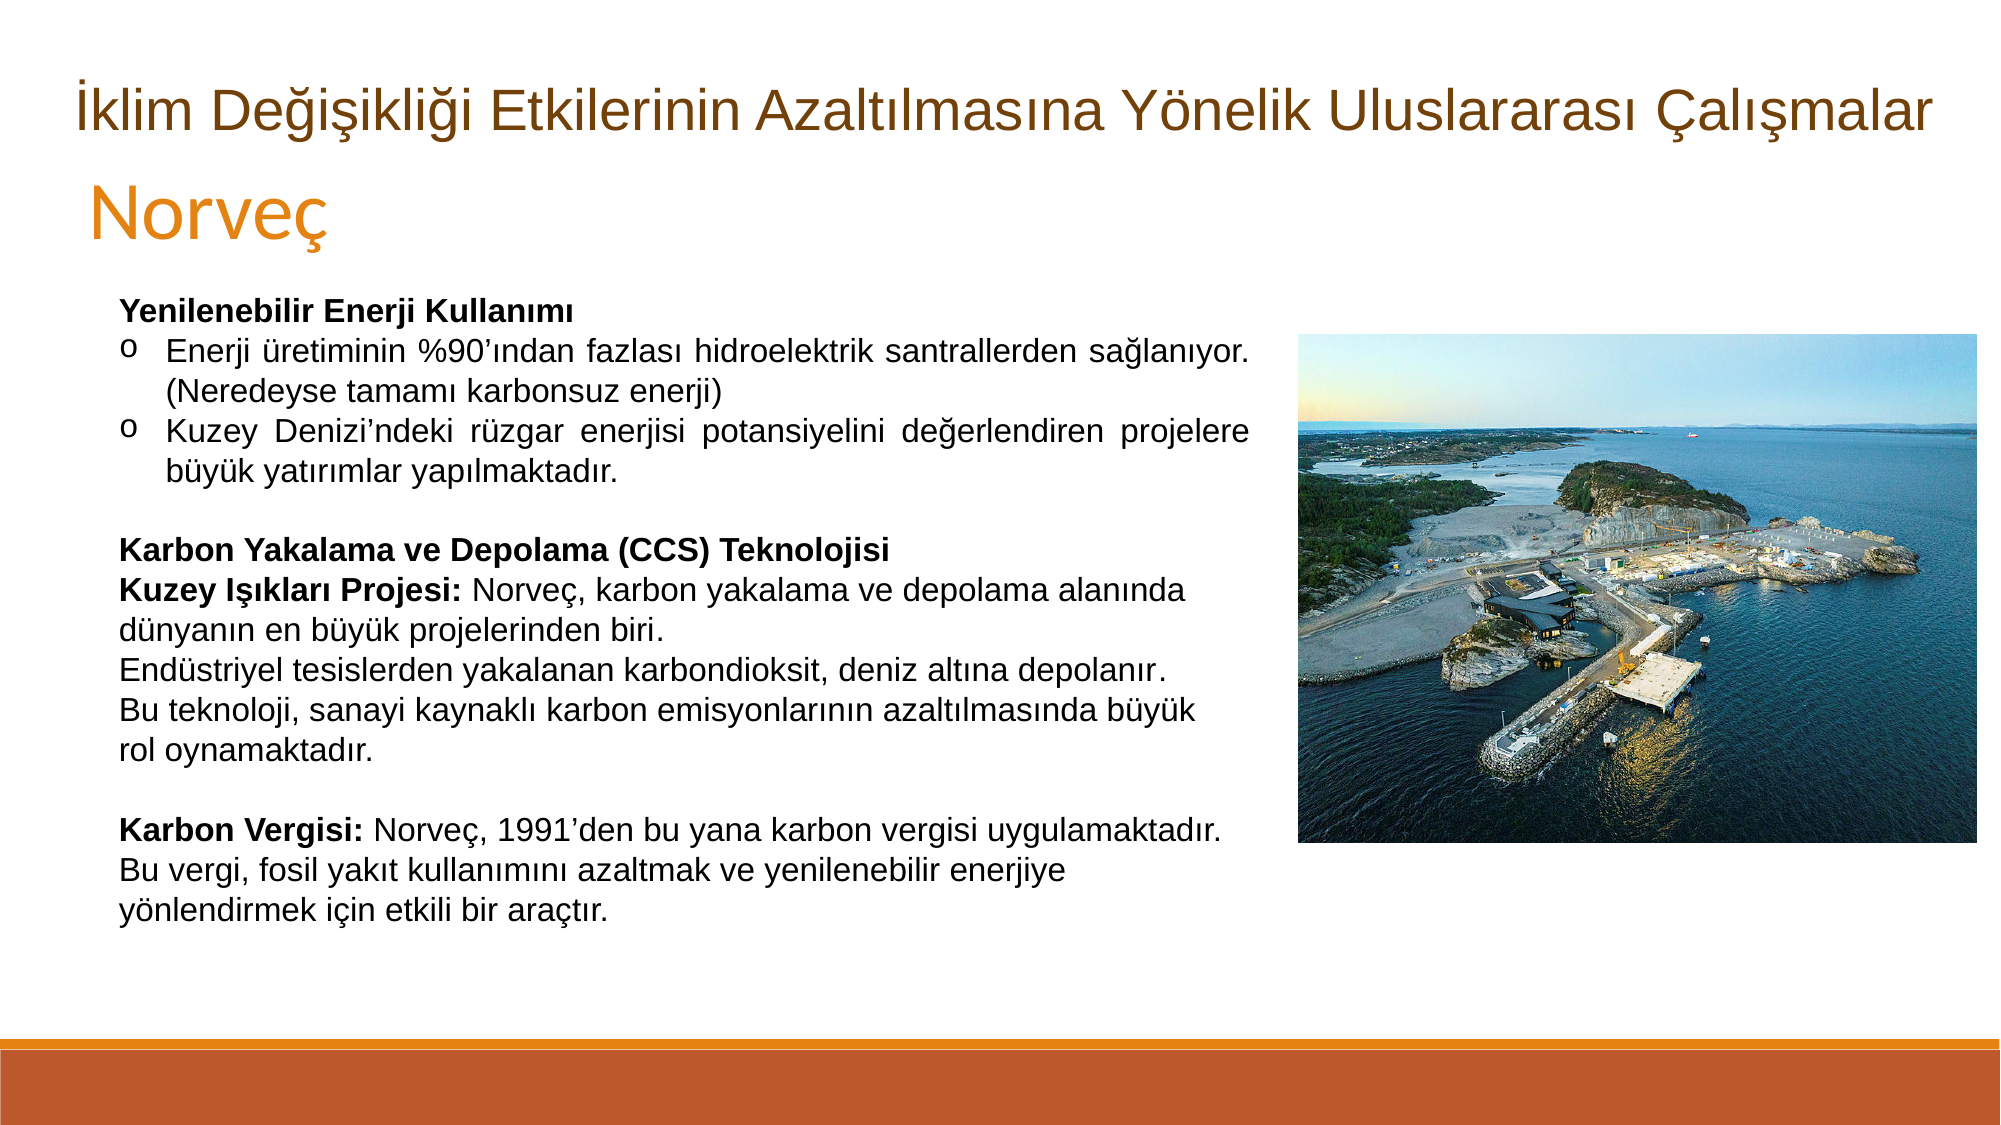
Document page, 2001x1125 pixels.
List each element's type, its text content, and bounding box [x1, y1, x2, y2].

text_box Norveç [73, 148, 345, 264]
text_box Yenilenebilir Enerji Kullanımı Enerji üretiminin %90’ından fazlası hidroelektrik santrallerden sağlanıyor. (Neredeyse tamamı karbonsuz enerji) Kuzey Denizi’ndeki rüzgar enerjisi potansiyelini değerlendiren projelere büyük yatırımlar yapılmaktadır. Karbon Yakalama ve Depolama (CCS) Teknolojisi Kuzey Işıkları Projesi: Norveç, karbon yakalama ve depolama alanında dünyanın en büyük projelerinden biri. Endüstriyel tesislerden yakalanan karbondioksit, deniz altına depolanır. Bu teknoloji, sanayi kaynaklı karbon emisyonlarının azaltılmasında büyük rol oynamaktadır. Karbon Vergisi: Norveç, 1991’den bu yana karbon vergisi uygulamaktadır. Bu vergi, fosil yakıt kullanımını azaltmak ve yenilenebilir enerjiye yönlendirmek için etkili bir araçtır. [103, 236, 1267, 1026]
picture [1298, 333, 1977, 844]
text_box İklim Değişikliği Etkilerinin Azaltılmasına Yönelik Uluslararası Çalışmalar [59, 44, 1953, 180]
